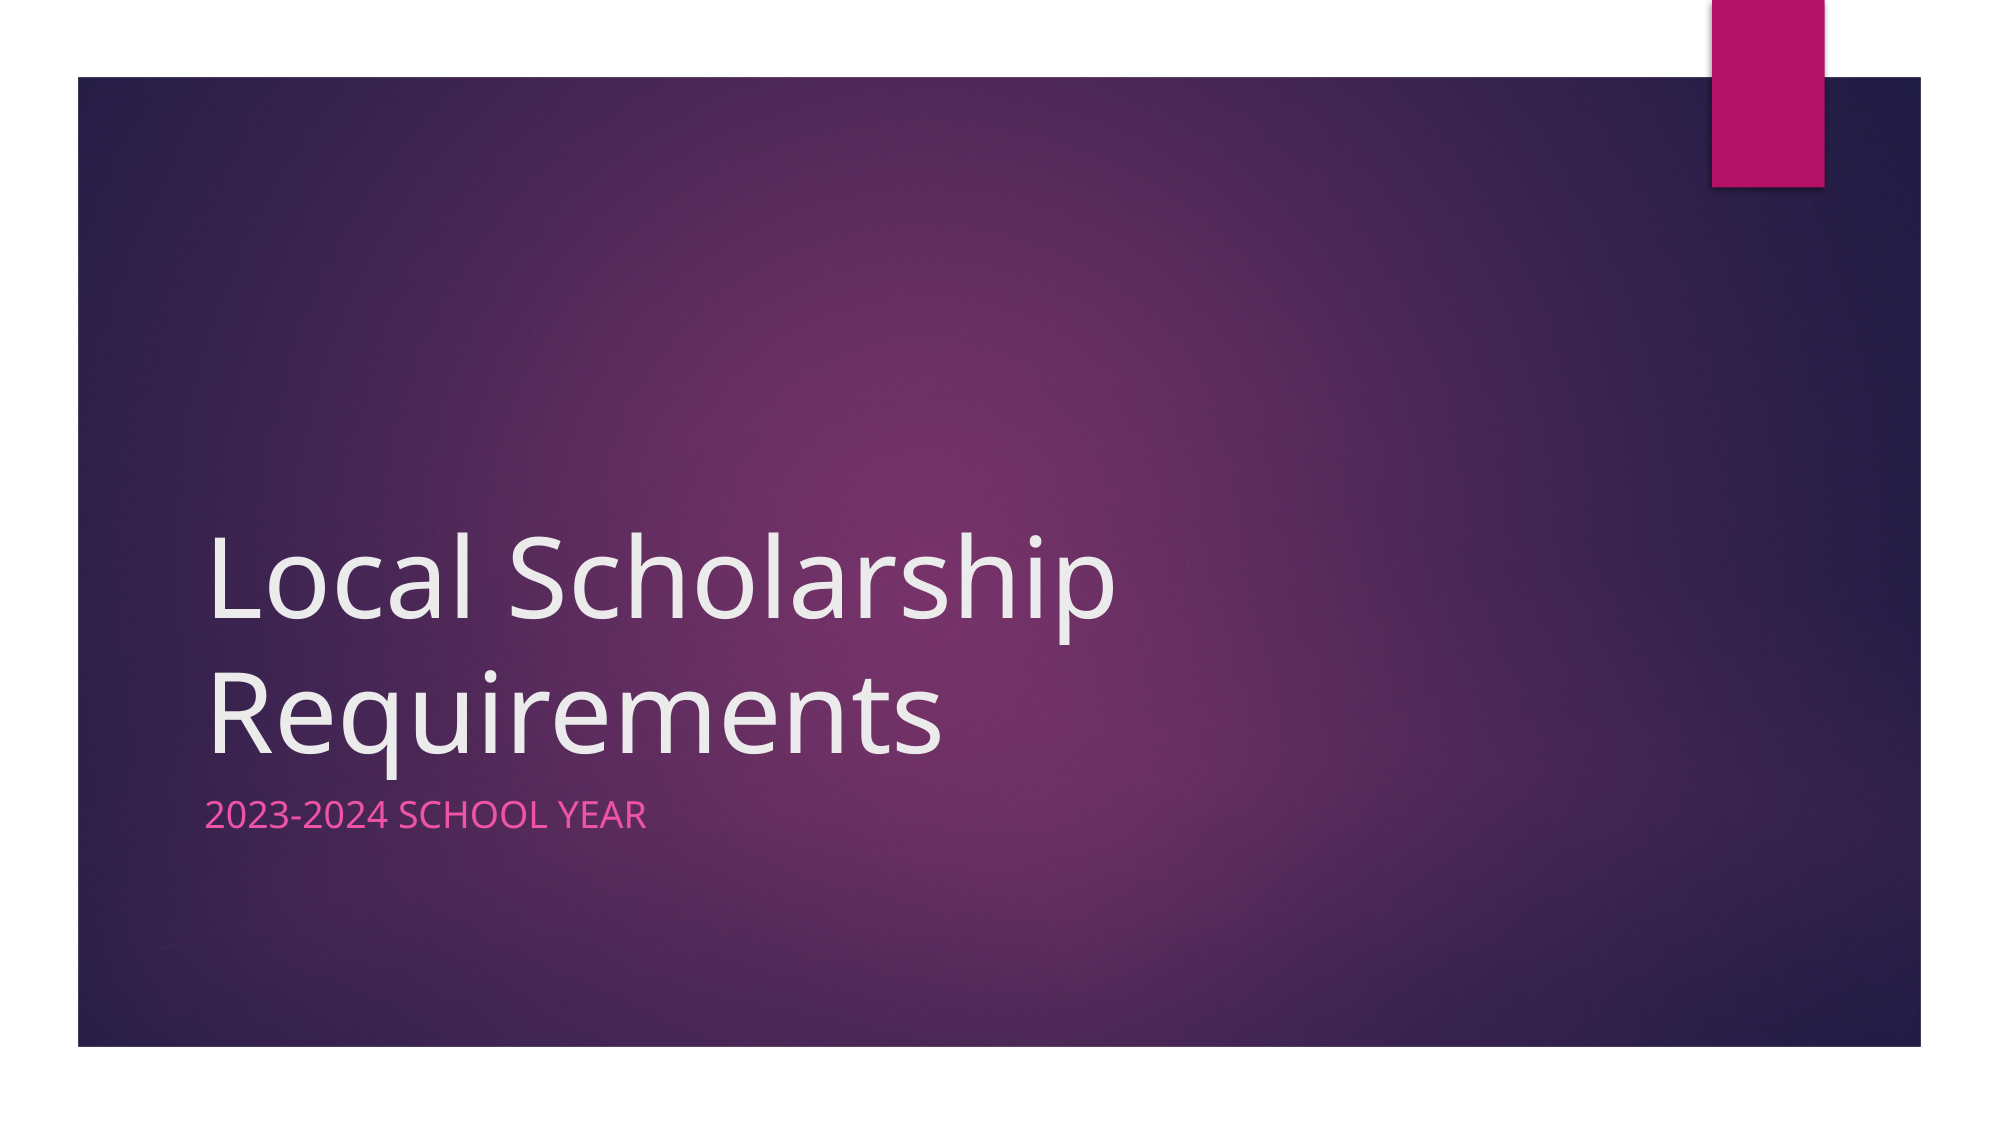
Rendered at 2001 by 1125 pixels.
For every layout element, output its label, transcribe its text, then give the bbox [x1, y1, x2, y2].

subtitle 2023-2024 School year [189, 783, 1638, 925]
title Local Scholarship Requirements [189, 344, 1638, 783]
